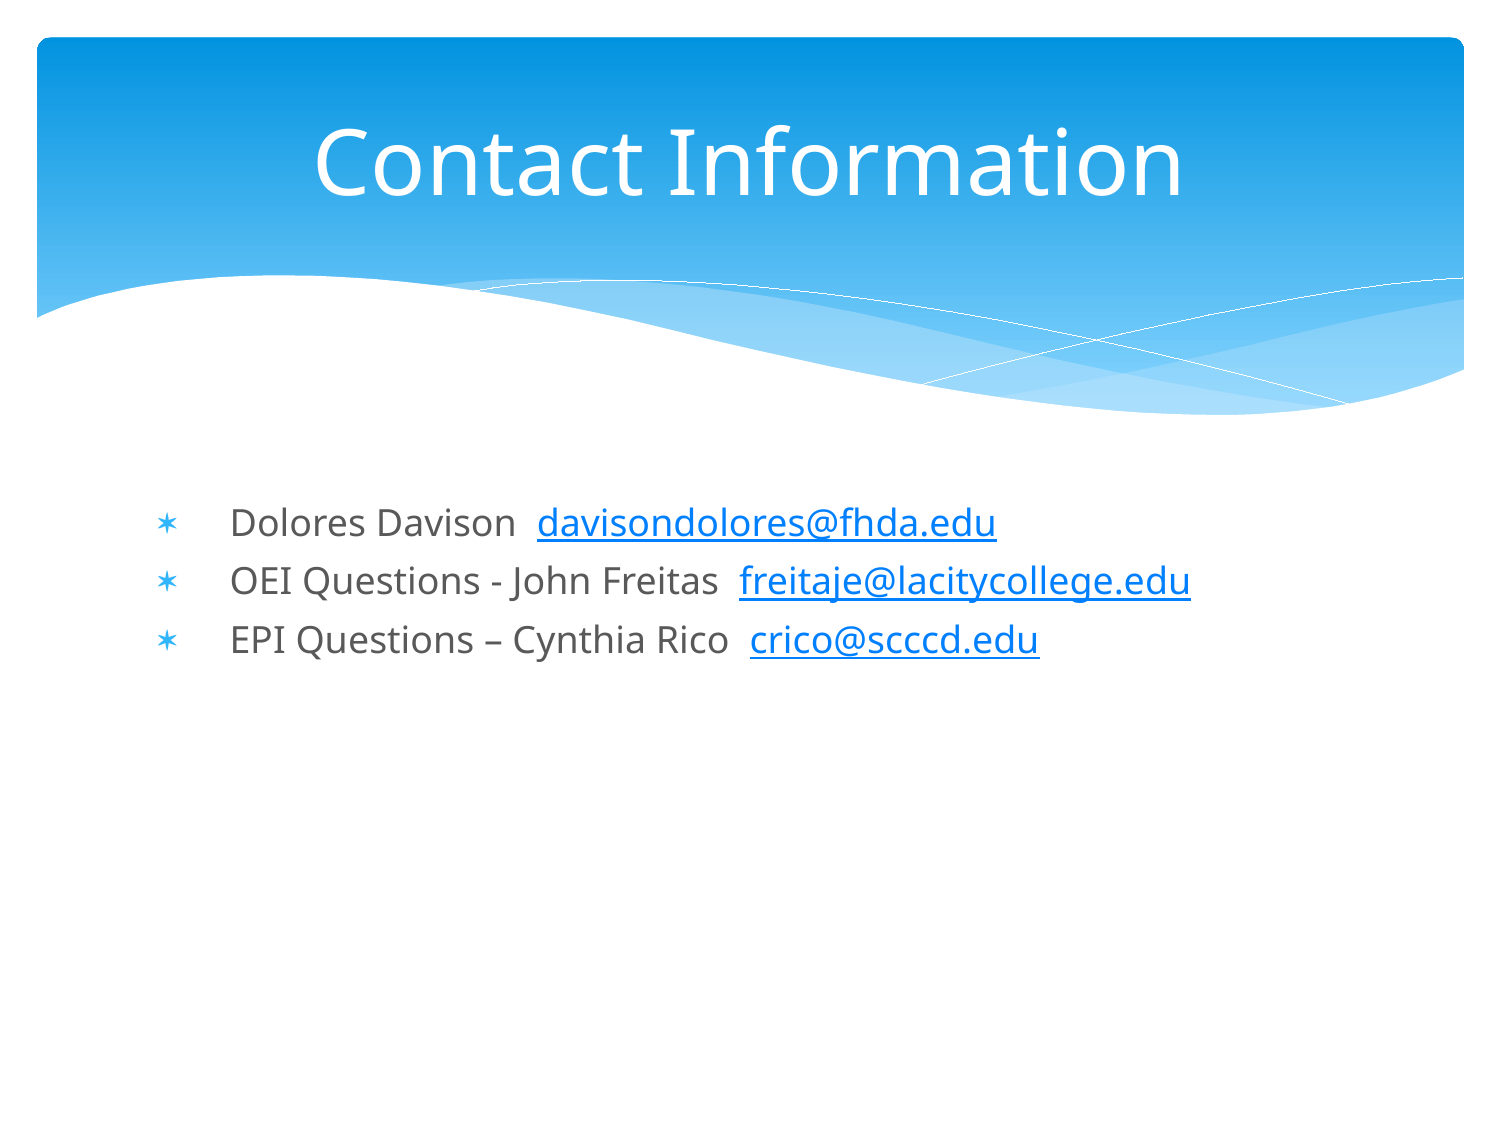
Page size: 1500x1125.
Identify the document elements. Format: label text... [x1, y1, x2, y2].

list Dolores Davison davisondolores@fhda.edu OEI Questions - John Freitas freitaje@lacitycollege.edu EPI Questions – Cynthia Rico crico@scccd.edu [143, 438, 1359, 1005]
title Contact Information [75, 55, 1425, 261]
